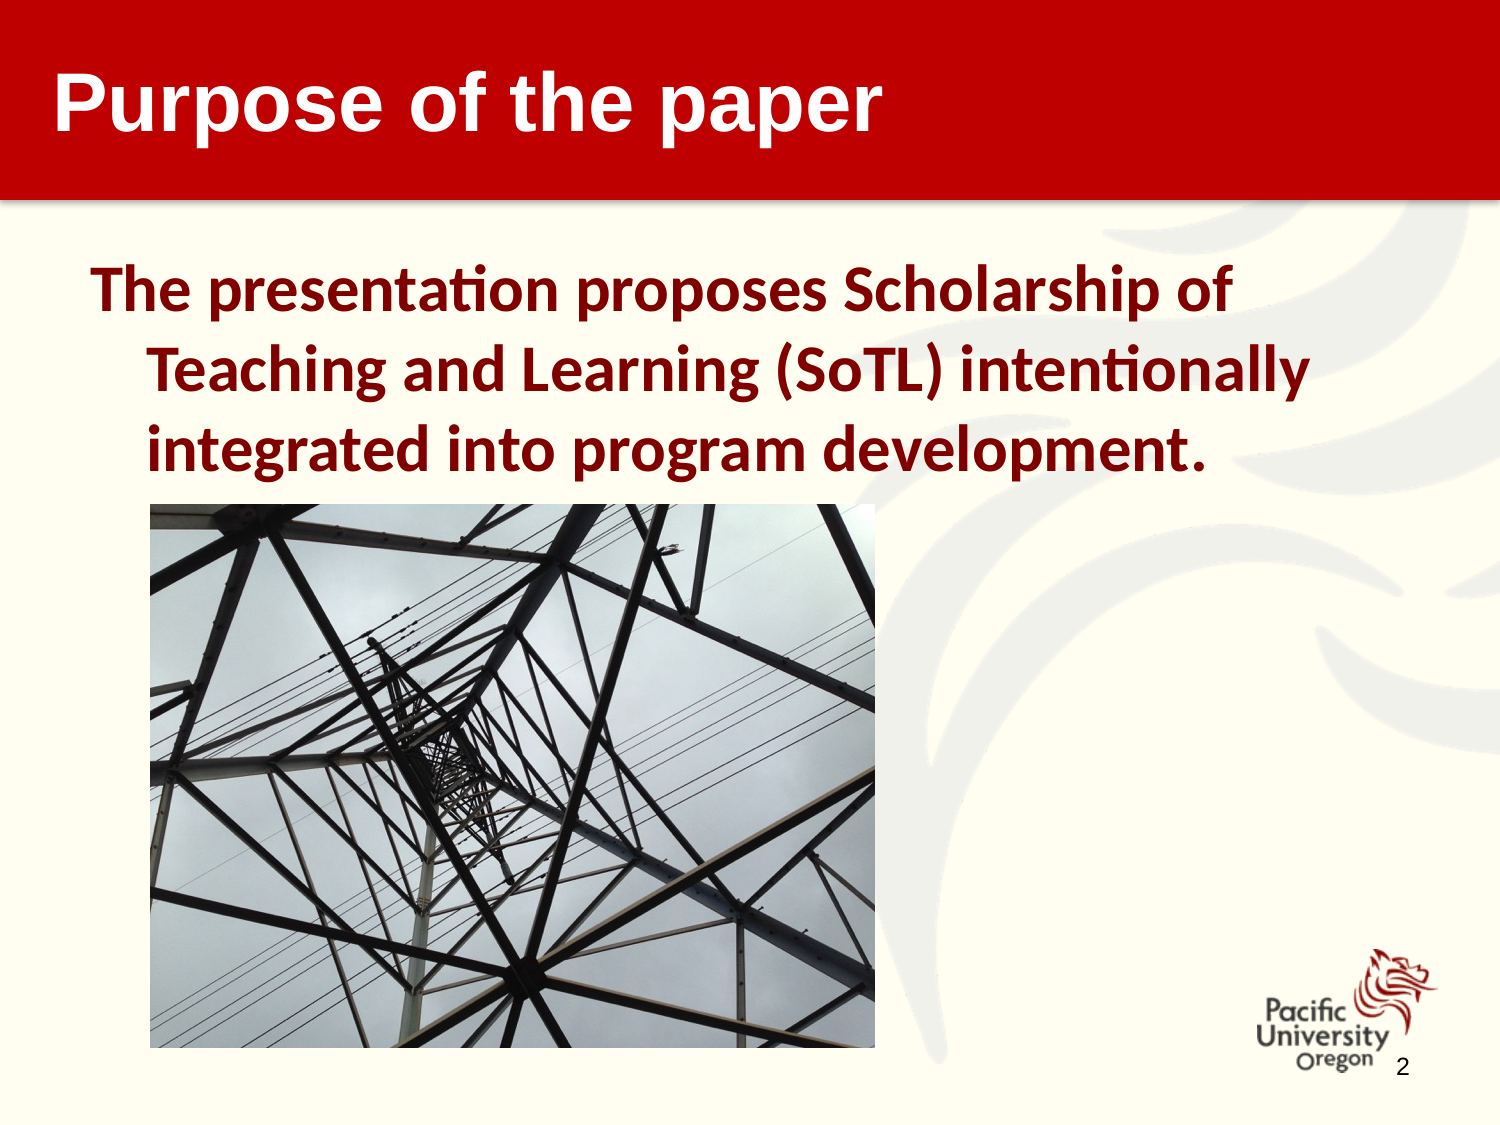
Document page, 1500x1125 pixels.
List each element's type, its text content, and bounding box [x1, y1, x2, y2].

picture [1257, 949, 1438, 1073]
slide_number 2 [1074, 1042, 1425, 1103]
list The presentation proposes Scholarship of Teaching and Learning (SoTL) intentionally integrated into program development. [74, 237, 1426, 1006]
title Purpose of the paper [37, 4, 1425, 192]
picture [149, 503, 876, 1049]
